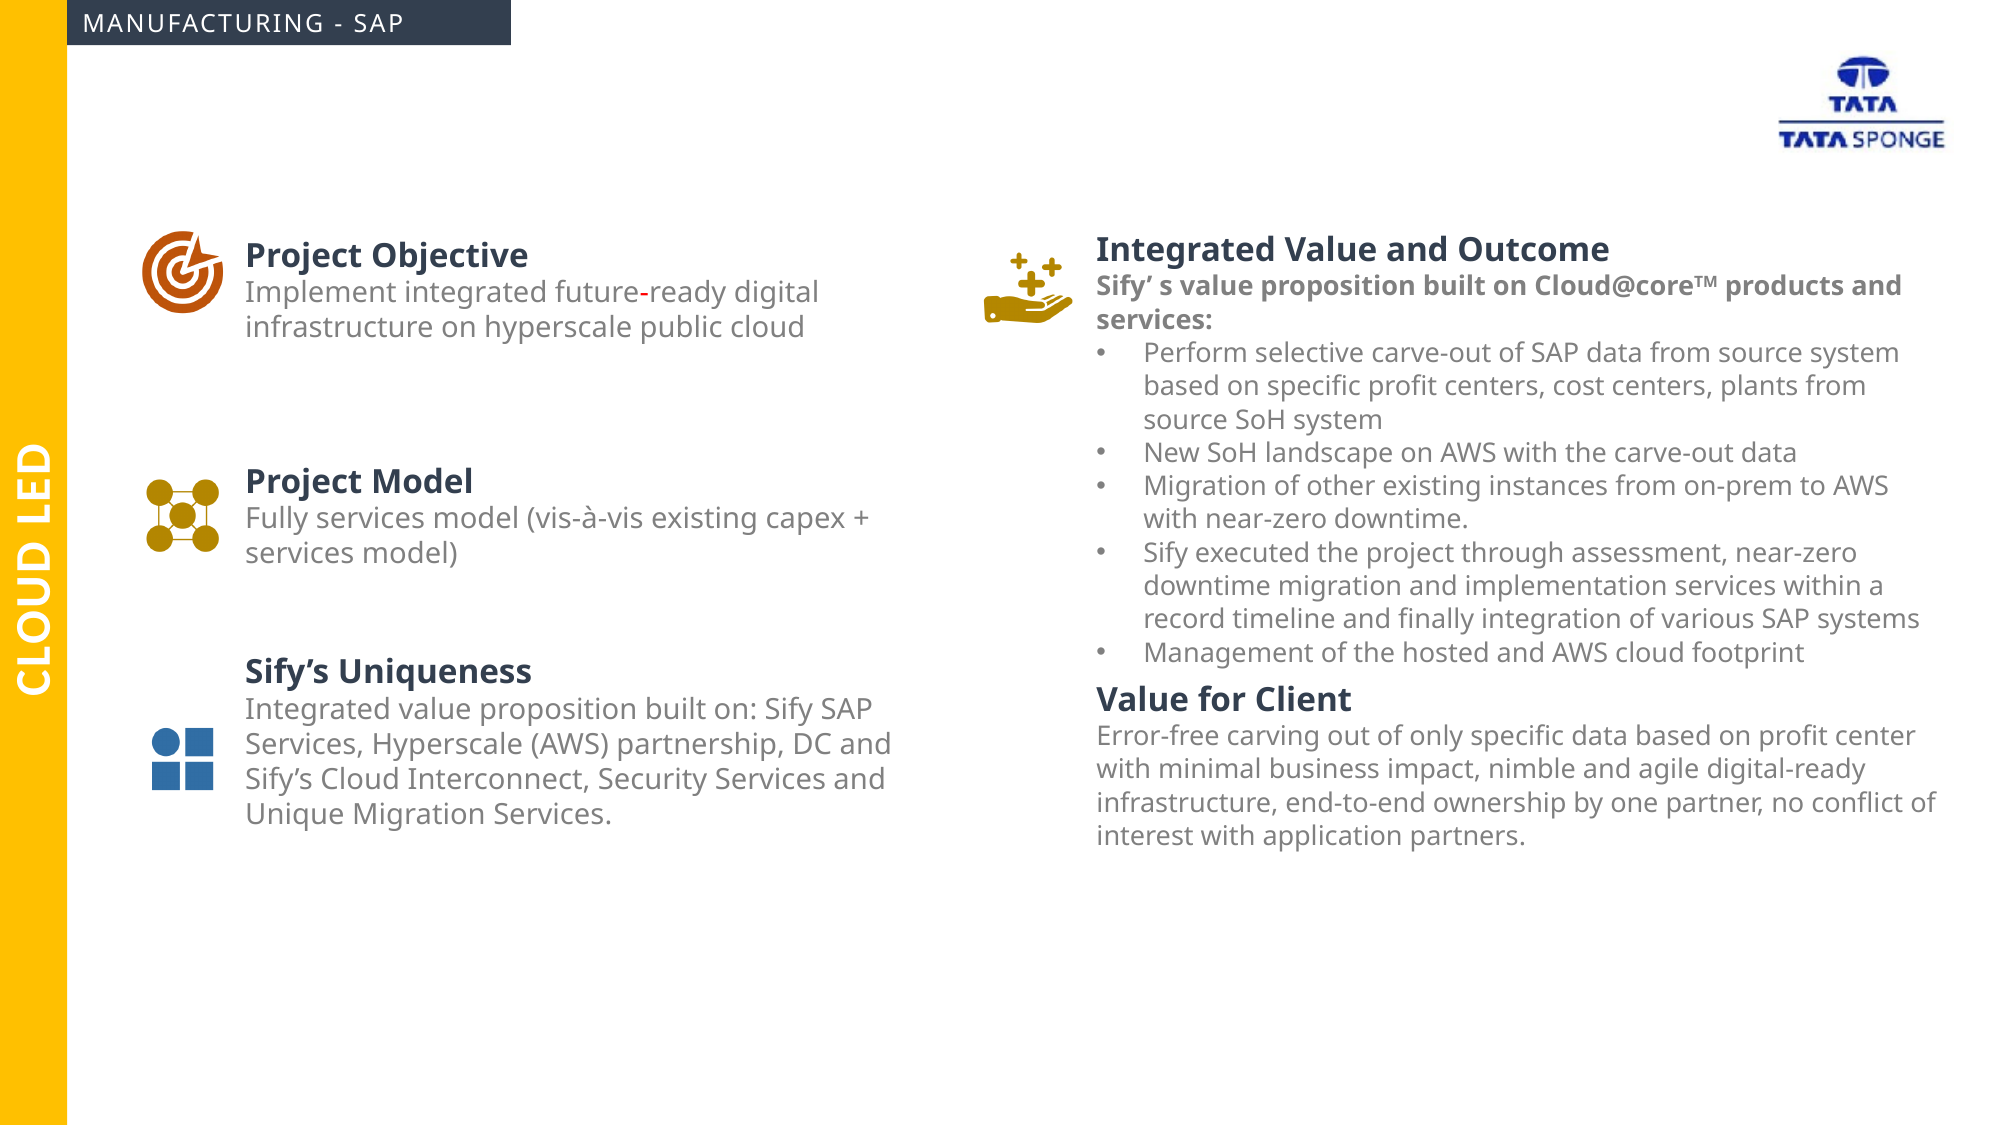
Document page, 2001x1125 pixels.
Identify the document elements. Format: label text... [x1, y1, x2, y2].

text_box MANUFACTURING - SAP [67, 0, 511, 46]
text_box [138, 226, 940, 353]
picture [1778, 50, 1954, 162]
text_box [138, 642, 940, 840]
text_box Integrated Value and Outcome Sify’ s value proposition built on Cloud@coreTM products and services: Perform selective carve-out of SAP data from source system based on specific profit centers, cost centers, plants from source SoH system New SoH landscape on AWS with the carve-out data Migration of other existing instances from on-prem to AWS with near-zero downtime. Sify executed the project through assessment, near-zero downtime migration and implementation services within a record timeline and finally integration of various SAP systems Management of the hosted and AWS cloud footprint Value for Client Error-free carving out of only specific data based on profit center with minimal business impact, nimble and agile digital-ready infrastructure, end-to-end ownership by one partner, no conflict of interest with application partners. [1081, 227, 1952, 859]
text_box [145, 452, 940, 579]
picture [983, 243, 1073, 332]
text_box CLOUD LED [0, 0, 68, 1125]
